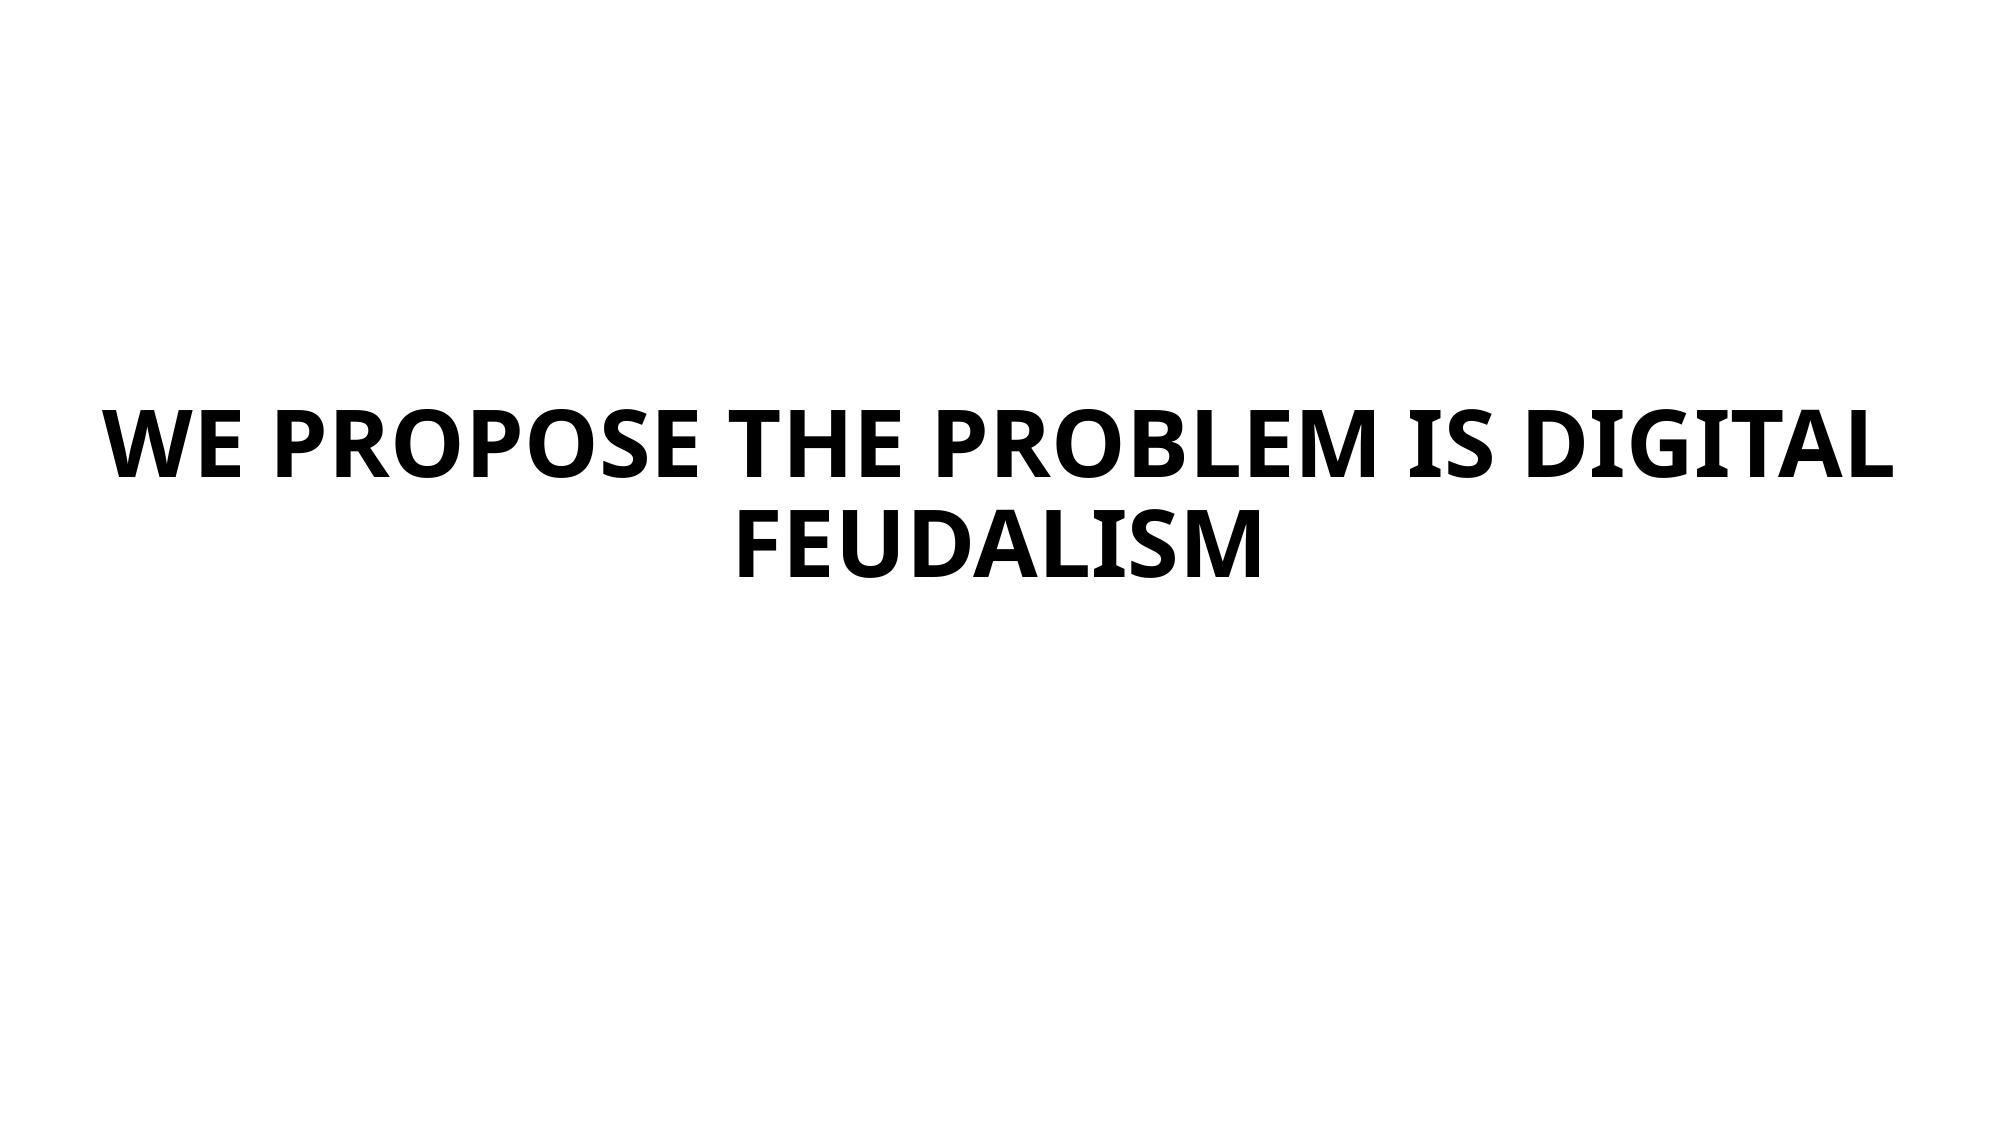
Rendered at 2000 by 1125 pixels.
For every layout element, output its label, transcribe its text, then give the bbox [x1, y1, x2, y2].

title We propose the problem is digital feudalism [51, 396, 1948, 521]
